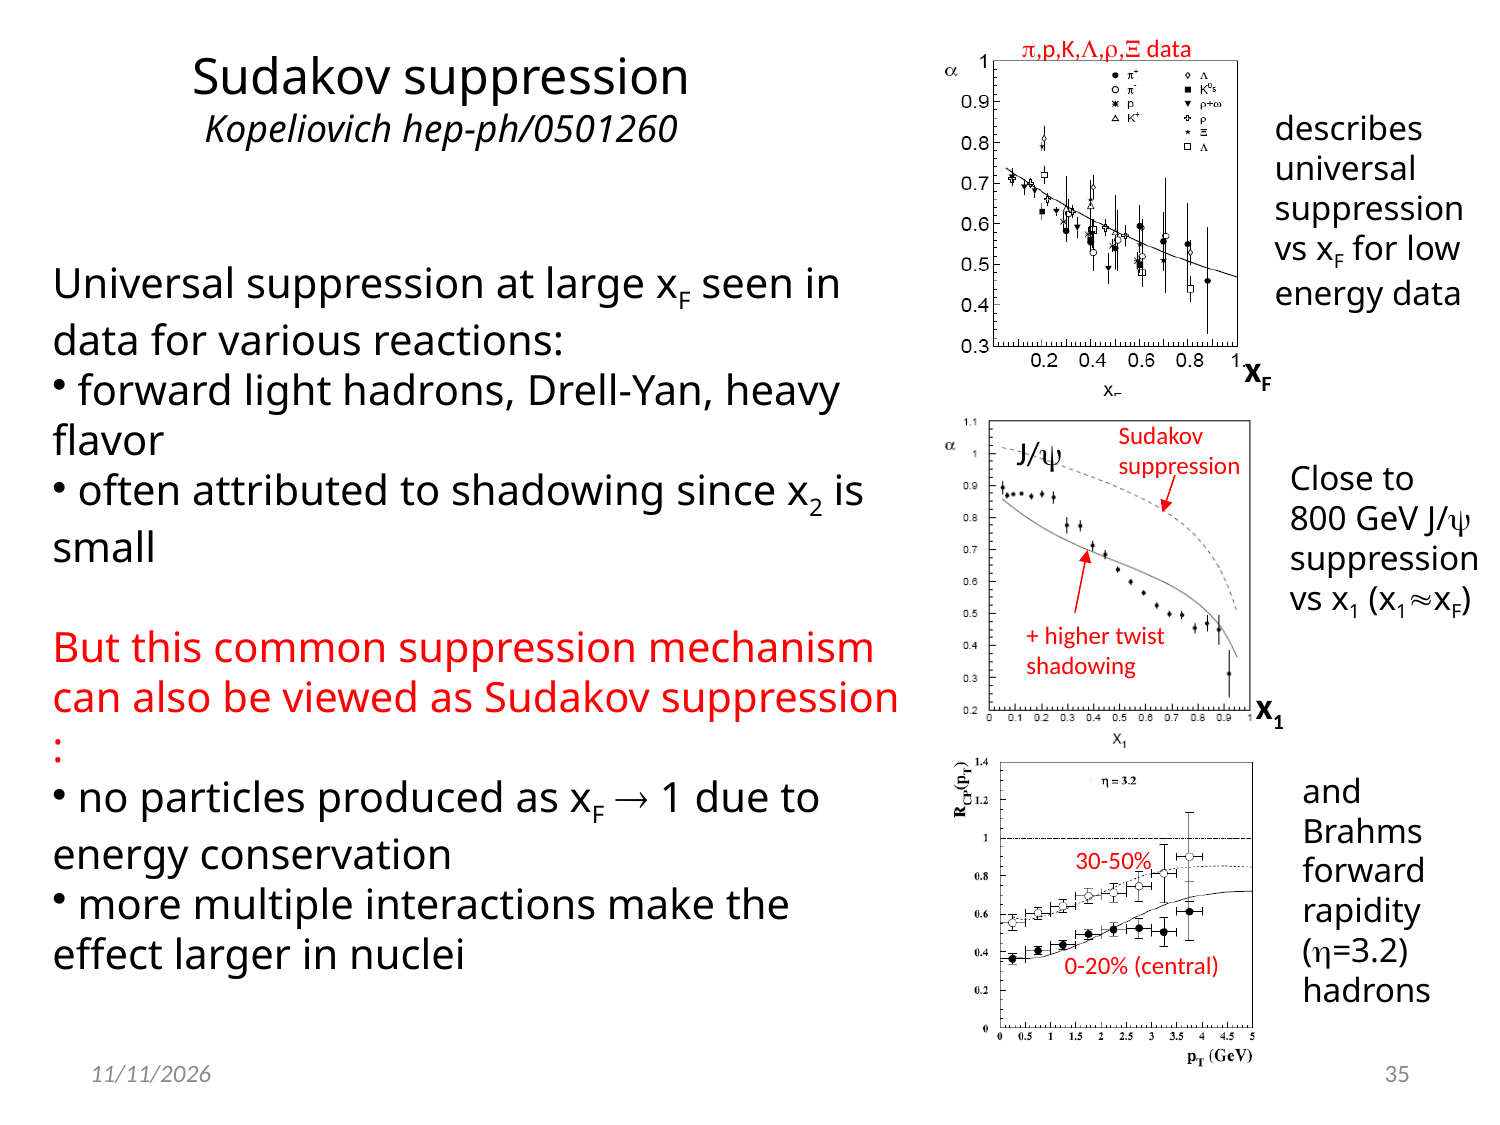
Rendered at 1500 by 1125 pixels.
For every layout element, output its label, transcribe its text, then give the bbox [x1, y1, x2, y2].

text_box Universal suppression at large xF seen in data for various reactions: forward light hadrons, Drell-Yan, heavy flavor often attributed to shadowing since x2 is small But this common suppression mechanism can also be viewed as Sudakov suppression : no particles produced as xF  1 due to energy conservation more multiple interactions make the effect larger in nuclei [37, 249, 925, 986]
picture [937, 412, 1266, 1076]
text_box and Brahms forward rapidity (=3.2) hadrons [1287, 762, 1466, 1017]
text_box ,p,K,,, data [1007, 24, 1207, 48]
slide_number 35 [1074, 1042, 1425, 1103]
text_box xF [1251, 337, 1287, 404]
text_box Close to 800 GeV J/ suppression vs x1 (x1xF) [1274, 450, 1500, 630]
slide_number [75, 1042, 425, 1103]
picture [937, 49, 1252, 396]
text_box describes universal suppression vs xF for low energy data [1259, 99, 1500, 320]
text_box Sudakov suppression Kopeliovich hep-ph/0501260 [177, 37, 706, 158]
text_box x1 [1269, 674, 1299, 741]
